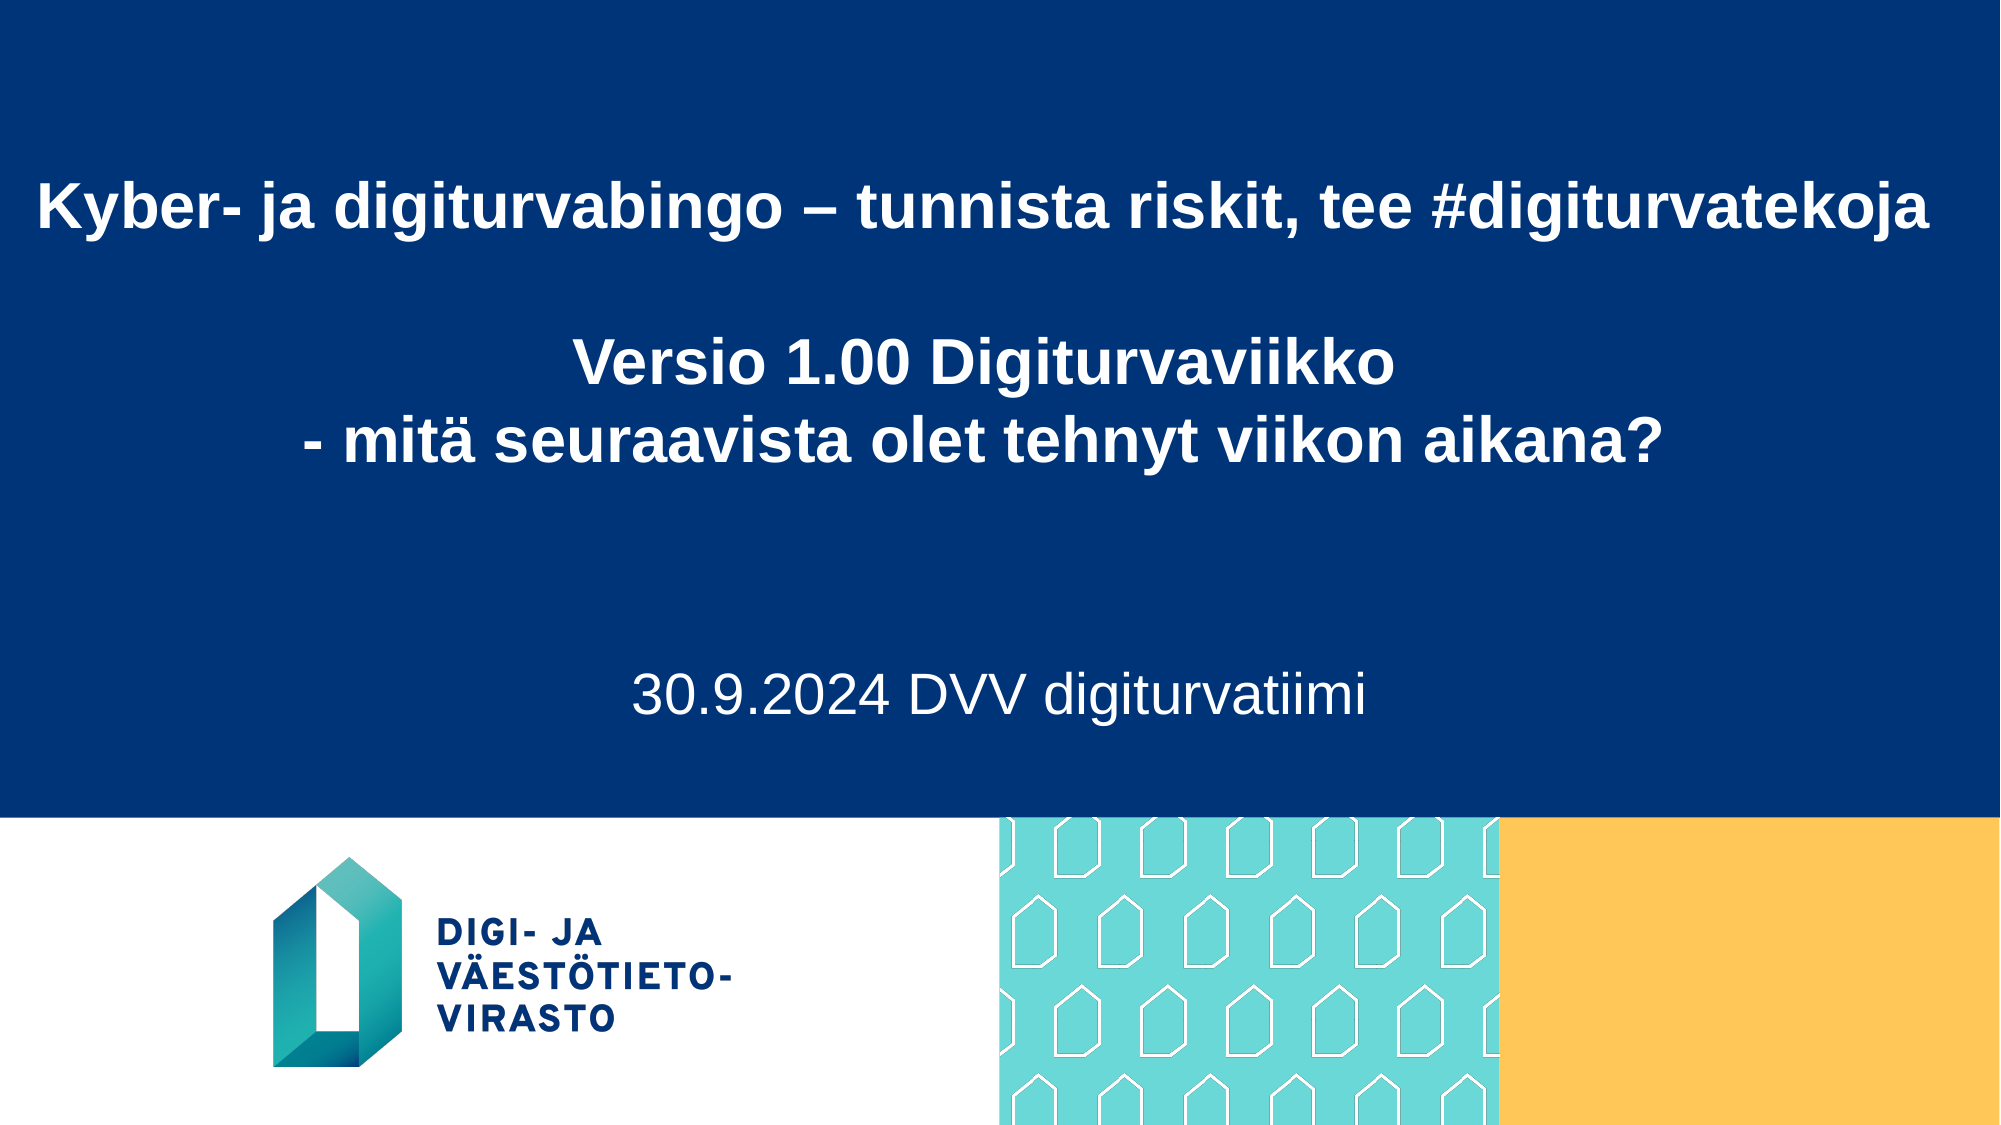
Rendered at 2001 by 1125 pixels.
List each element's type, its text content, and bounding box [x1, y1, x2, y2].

picture [273, 857, 731, 1067]
subtitle 30.9.2024 DVV digiturvatiimi [247, 578, 1753, 815]
footer DVV digiturvatiimi [523, 1066, 1477, 1102]
title Kyber- ja digiturvabingo – tunnista riskit, tee #digiturvatekoja Versio 1.00 Digiturvaviikko - mitä seuraavista olet tehnyt viikon aikana? [0, 125, 1969, 592]
picture [999, 817, 1500, 1125]
